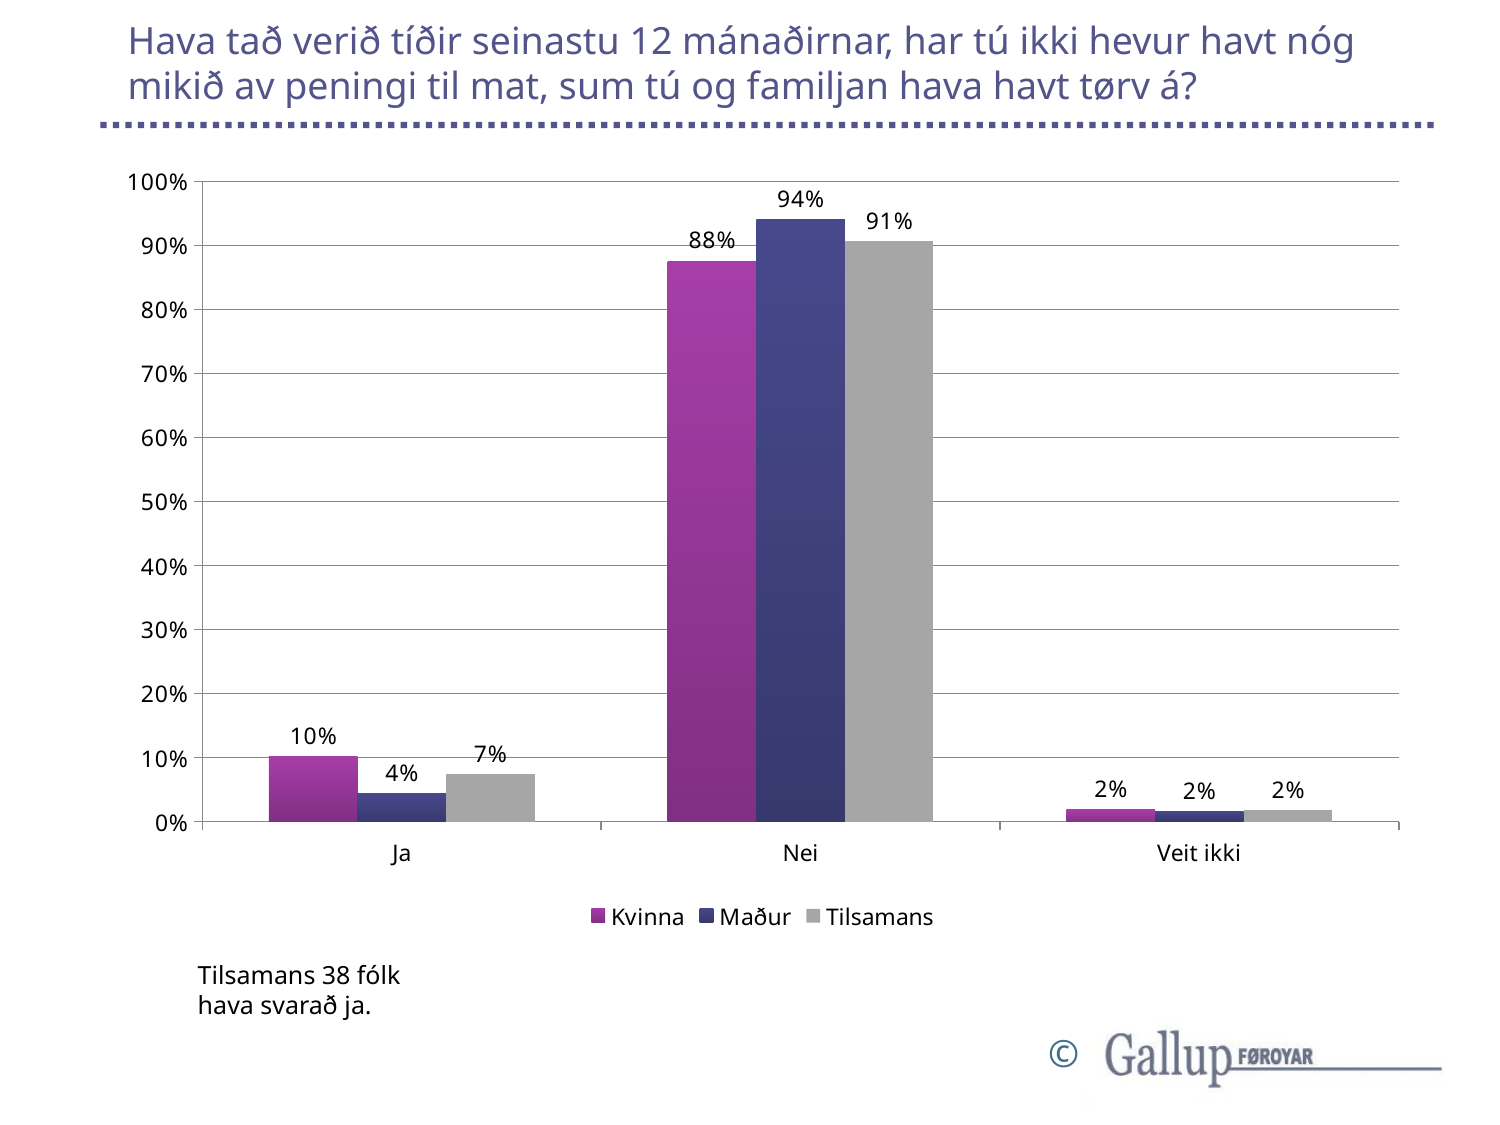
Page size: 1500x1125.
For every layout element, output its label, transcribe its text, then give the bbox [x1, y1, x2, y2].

chart [100, 149, 1426, 938]
picture [1080, 999, 1444, 1106]
title Hava tað verið tíðir seinastu 12 mánaðirnar, har tú ikki hevur havt nóg mikið av peningi til mat, sum tú og familjan hava havt tørv á? [112, 12, 1439, 113]
text_box Tilsamans 38 fólk hava svarað ja. [182, 952, 443, 1027]
